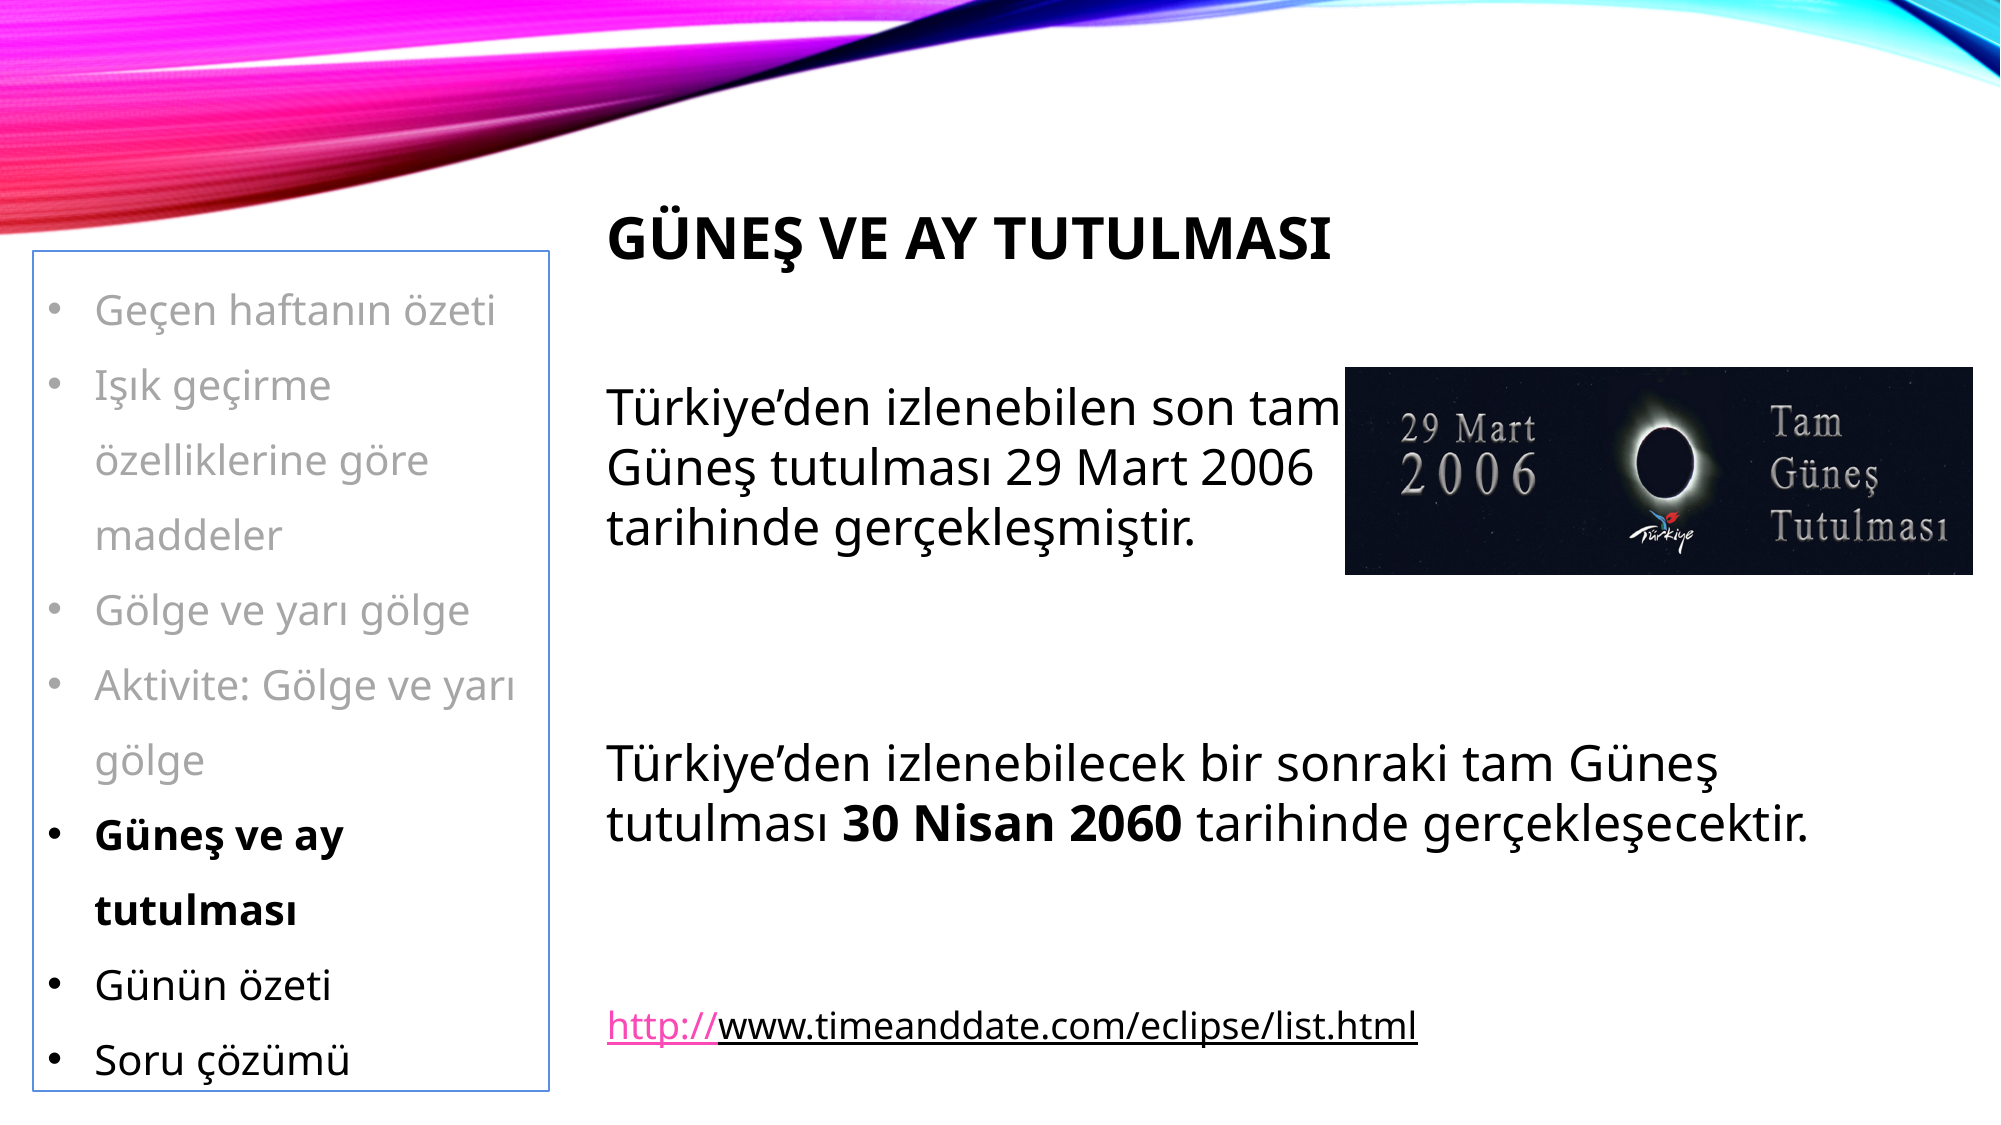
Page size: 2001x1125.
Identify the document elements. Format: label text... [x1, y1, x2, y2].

picture [1345, 367, 1973, 576]
picture [1910, 0, 2000, 45]
text_box Türkiye’den izlenebilen son tam Güneş tutulması 29 Mart 2006 tarihinde gerçekleşmiştir. [592, 367, 1345, 563]
picture [1890, 0, 2000, 75]
picture [0, 0, 2000, 237]
text_box http://www.timeanddate.com/eclipse/list.html [592, 994, 1805, 1060]
text_box GÜNEŞ VE AY TUTULMASI [591, 193, 1706, 279]
text_box Geçen haftanın özeti Işık geçirme özelliklerine göre maddeler Gölge ve yarı gölge Aktivite: Gölge ve yarı gölge Güneş ve ay tutulması Günün özeti Soru çözümü [32, 250, 550, 1092]
text_box Türkiye’den izlenebilecek bir sonraki tam Güneş tutulması 30 Nisan 2060 tarihinde gerçekleşecektir. [591, 723, 1918, 904]
